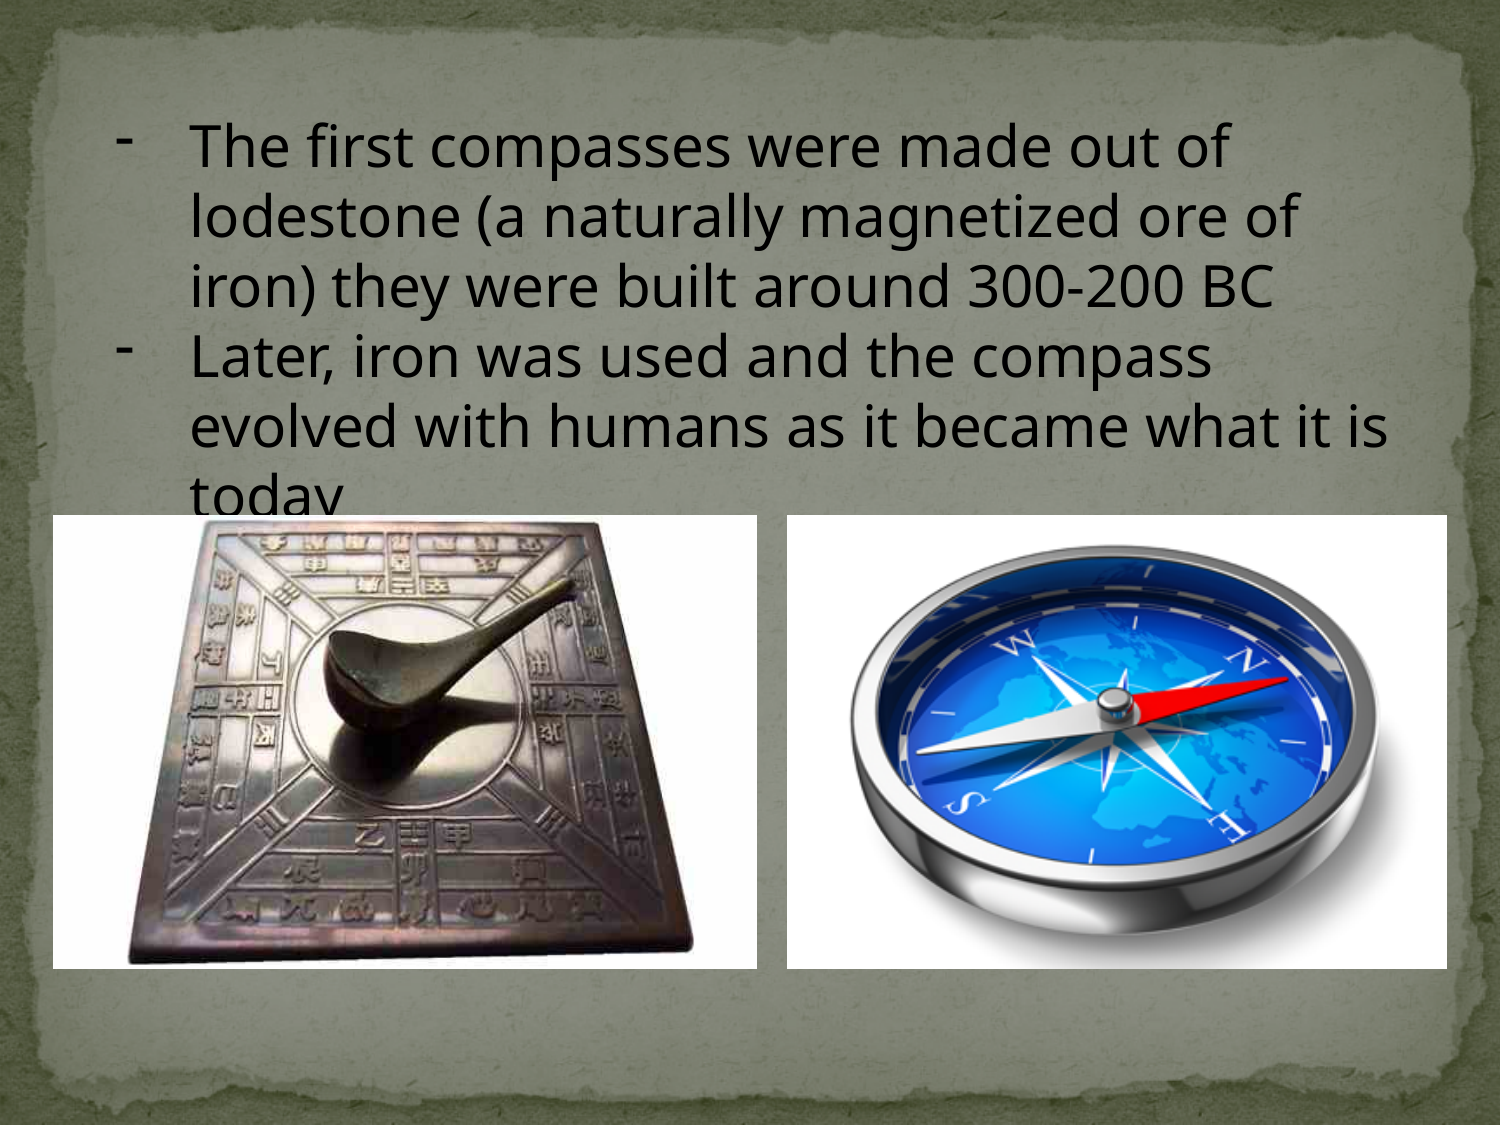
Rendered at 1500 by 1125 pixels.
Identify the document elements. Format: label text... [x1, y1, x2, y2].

picture [787, 515, 1447, 969]
text_box The first compasses were made out of lodestone (a naturally magnetized ore of iron) they were built around 300-200 BC Later, iron was used and the compass evolved with humans as it became what it is today [100, 101, 1447, 607]
picture [53, 515, 757, 969]
